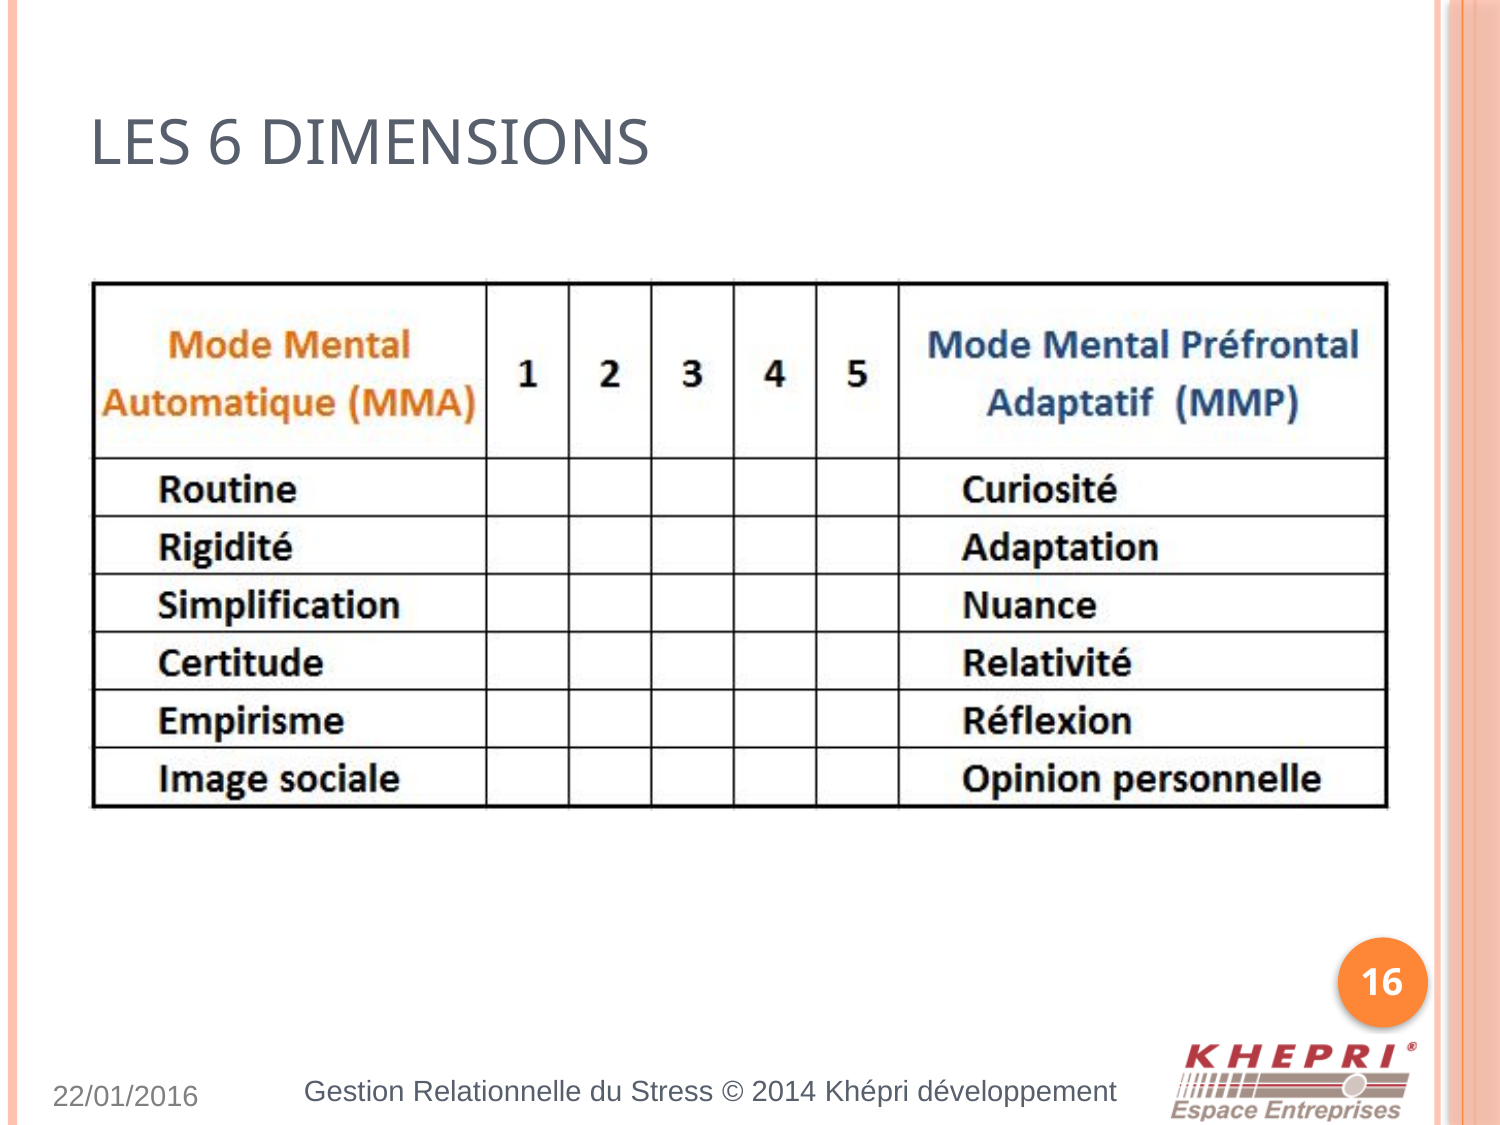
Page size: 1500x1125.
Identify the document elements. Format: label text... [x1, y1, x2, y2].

picture [1163, 1034, 1419, 1125]
picture [87, 278, 1392, 812]
title Les 6 dimensions [75, 45, 1300, 185]
